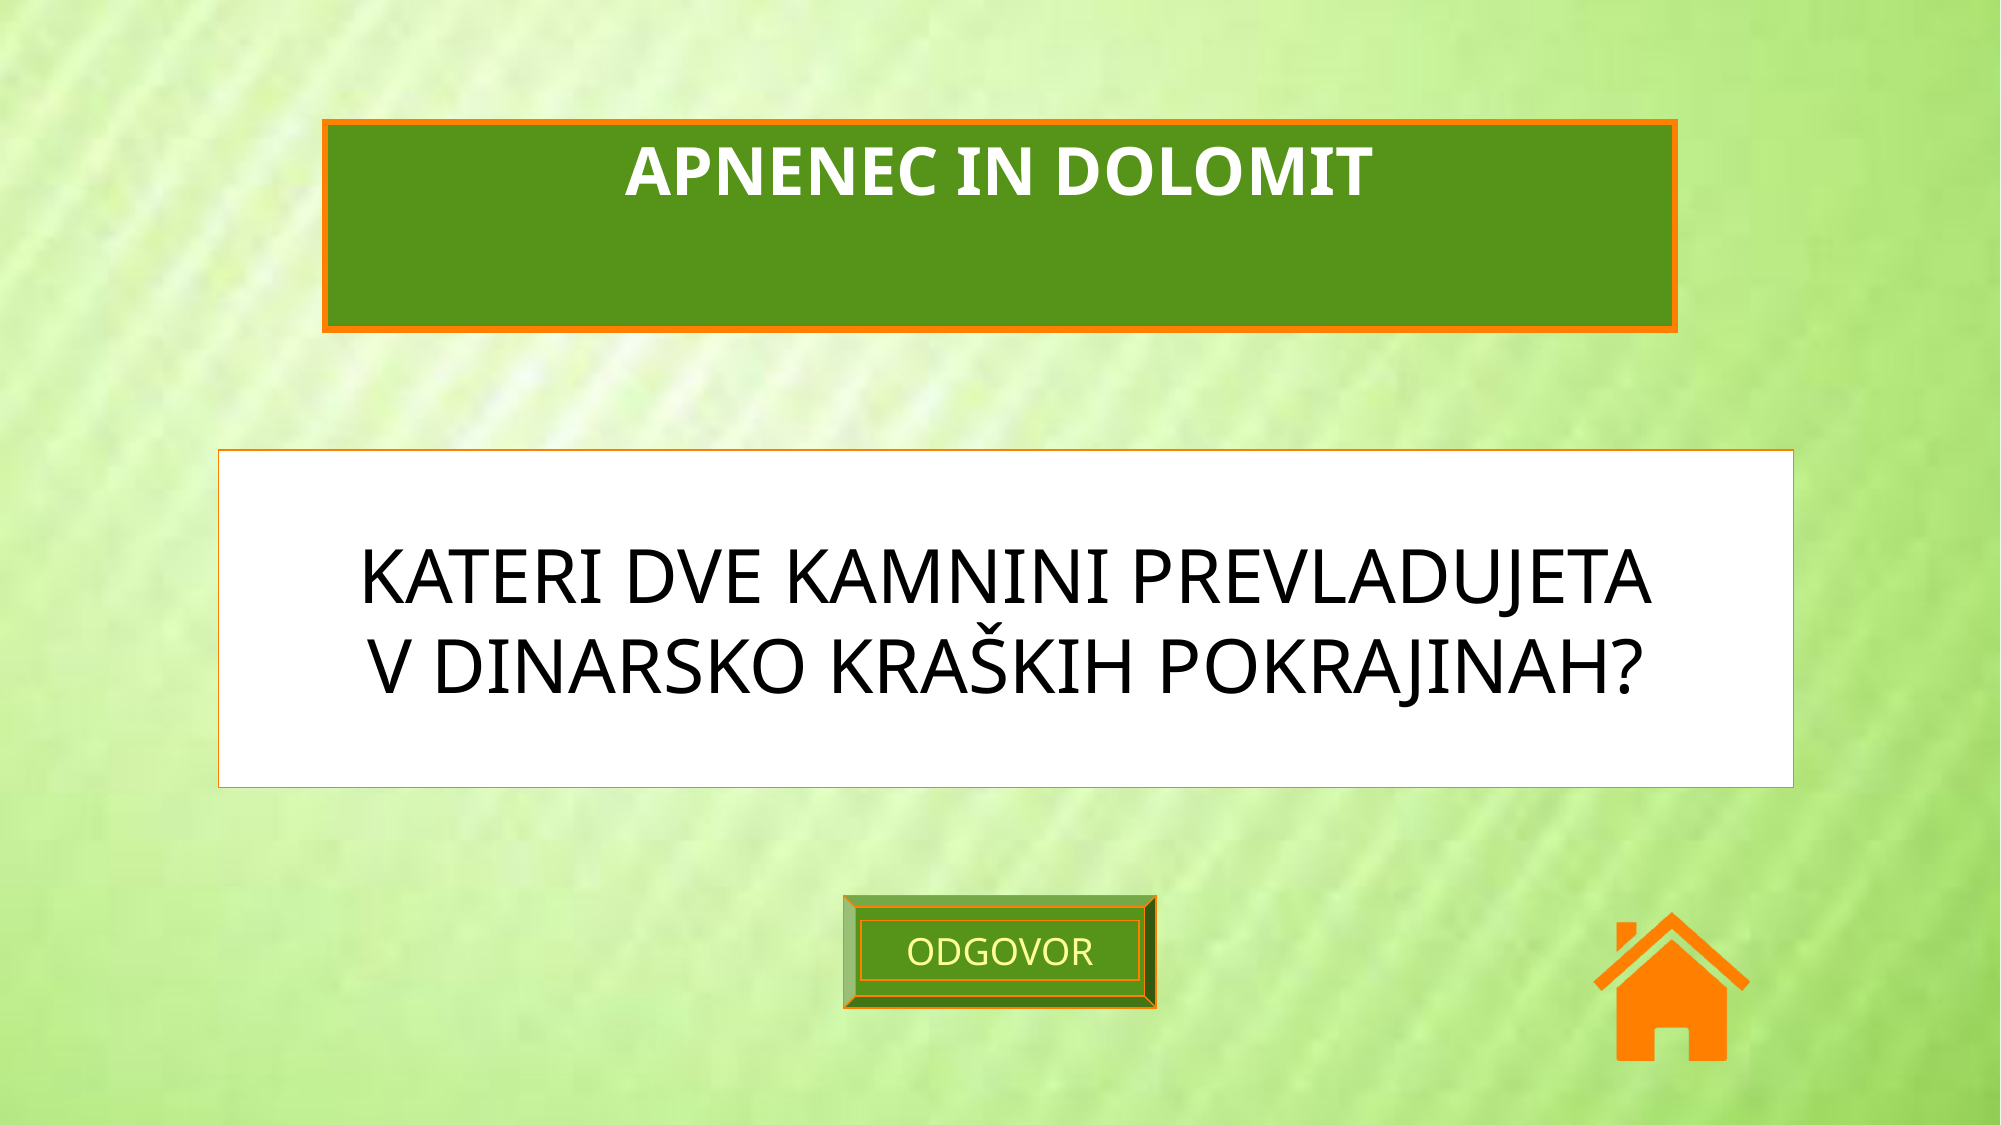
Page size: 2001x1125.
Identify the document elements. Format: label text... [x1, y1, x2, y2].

text_box APNENEC IN DOLOMIT [324, 121, 1675, 330]
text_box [843, 895, 1157, 1009]
text_box KATERI DVE KAMNINI PREVLADUJETA V DINARSKO KRAŠKIH POKRAJINAH? [218, 450, 1794, 788]
picture [0, 0, 2001, 1125]
